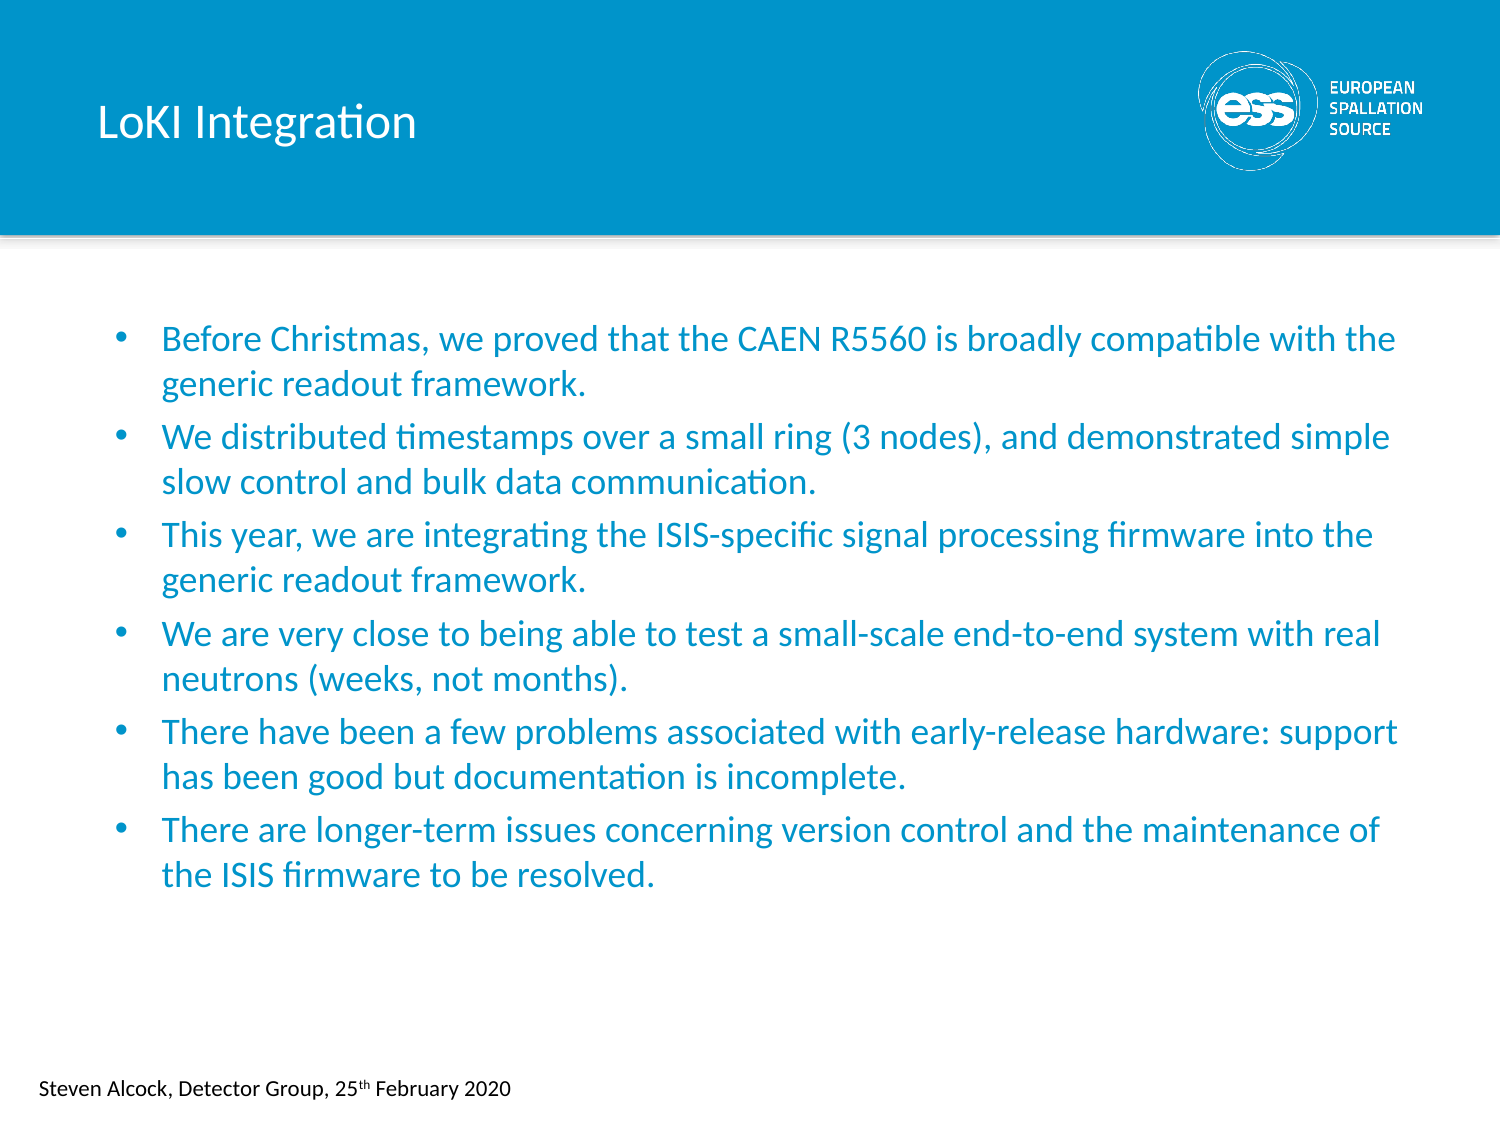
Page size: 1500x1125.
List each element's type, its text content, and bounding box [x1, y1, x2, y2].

title LoKI Integration [97, 0, 1043, 237]
picture [1378, 108, 1386, 113]
picture [1405, 82, 1409, 93]
picture [1365, 83, 1371, 93]
picture [1385, 82, 1391, 93]
picture [1383, 123, 1389, 135]
text_box Before Christmas, we proved that the CAEN R5560 is broadly compatible with the generic readout framework. We distributed timestamps over a small ring (3 nodes), and demonstrated simple slow control and bulk data communication. This year, we are integrating the ISIS-specific signal processing firmware into the generic readout framework. We are very close to being able to test a small-scale end-to-end system with real neutrons (weeks, not months). There have been a few problems associated with early-release hardware: support has been good but documentation is incomplete. There are longer-term issues concerning version control and the maintenance of the ISIS firmware to be resolved. [99, 306, 1455, 1120]
picture [1331, 82, 1337, 93]
text_box Steven Alcock, Detector Group, 25th February 2020 [24, 1066, 99, 1109]
text_box [75, 281, 1430, 1066]
picture [1342, 82, 1348, 93]
picture [1351, 124, 1359, 135]
picture [1352, 82, 1358, 93]
picture [1217, 93, 1296, 125]
picture [1363, 123, 1371, 134]
picture [1374, 82, 1382, 93]
